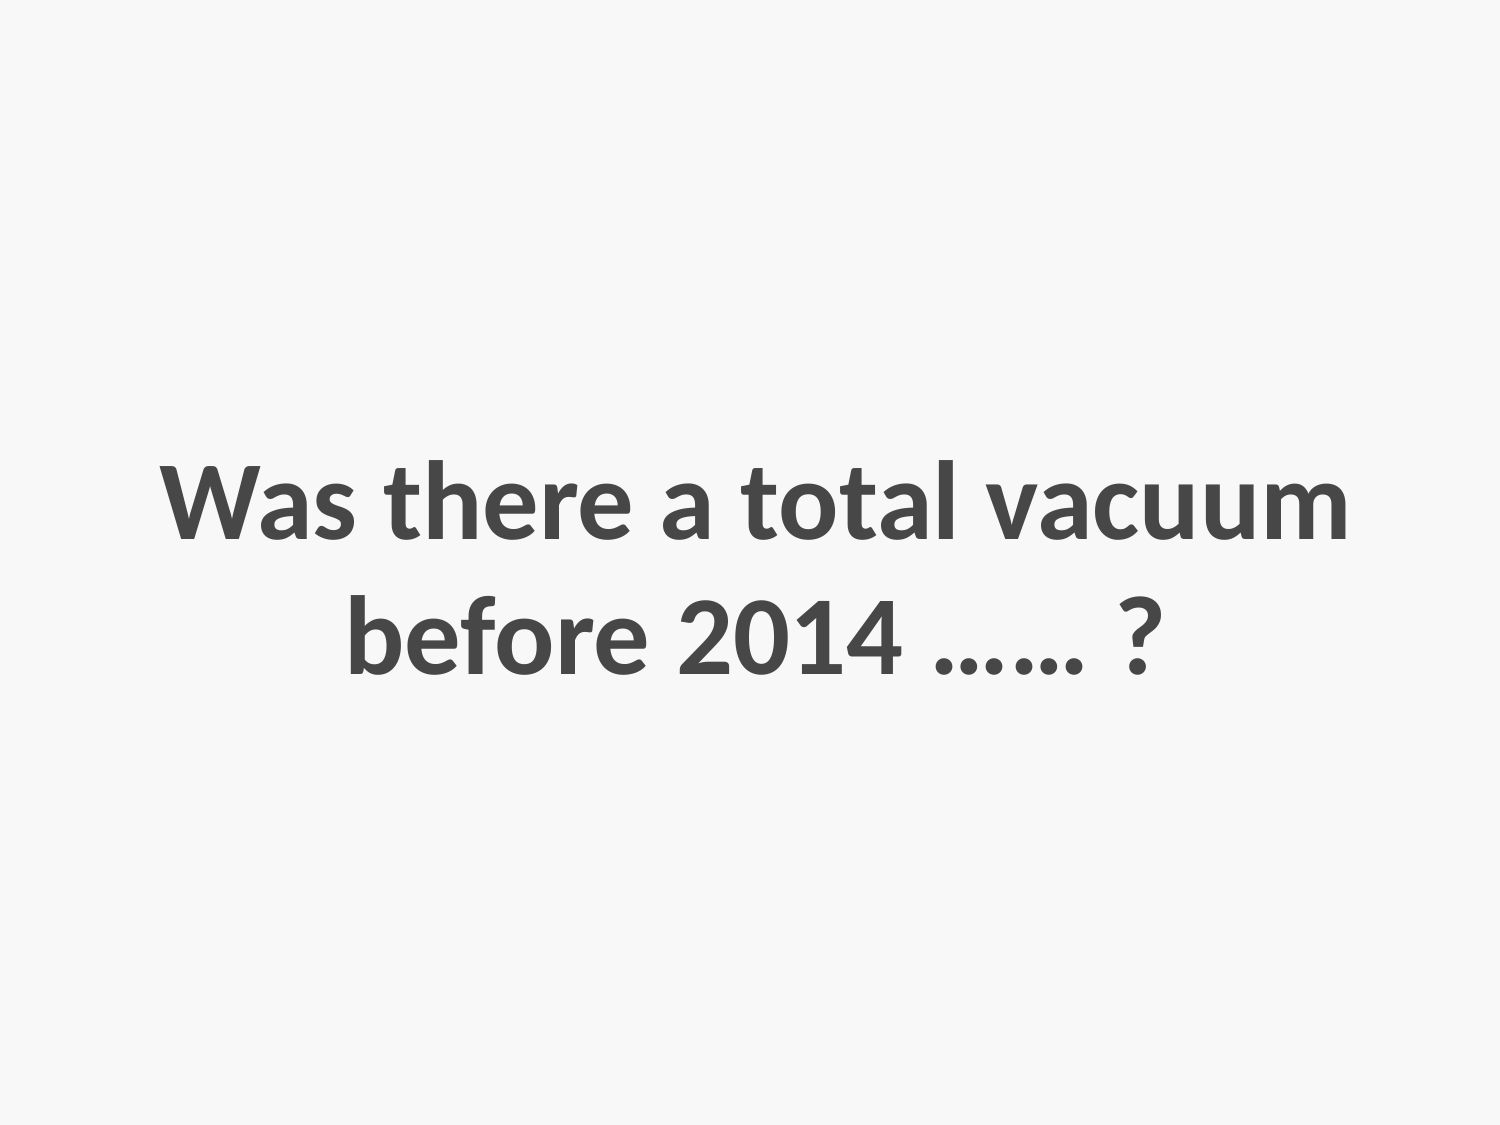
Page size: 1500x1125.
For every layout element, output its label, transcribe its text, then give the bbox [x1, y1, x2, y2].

list Was there a total vacuum before 2014 …… ? [50, 37, 1463, 1088]
